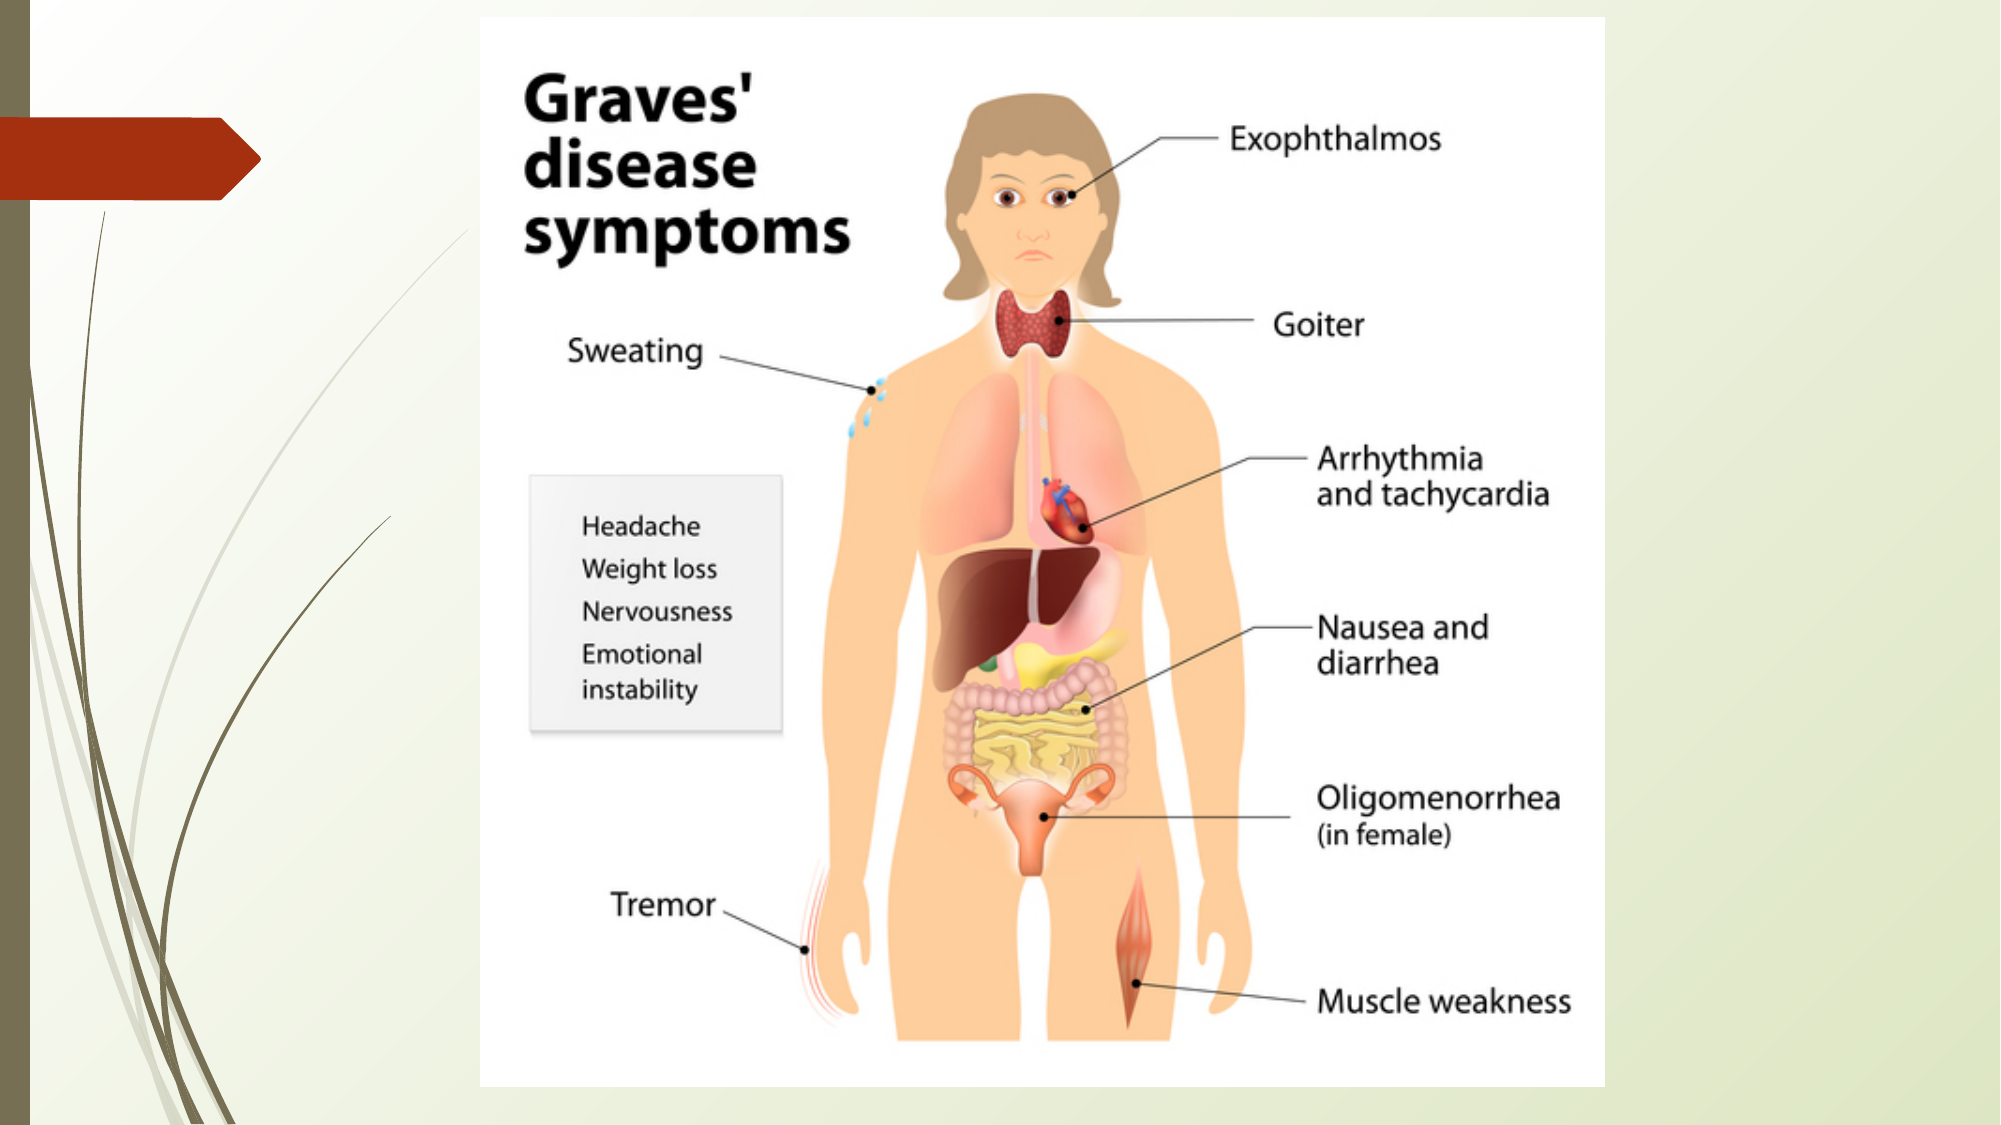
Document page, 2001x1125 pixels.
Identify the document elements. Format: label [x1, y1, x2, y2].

list [479, 17, 1606, 1087]
